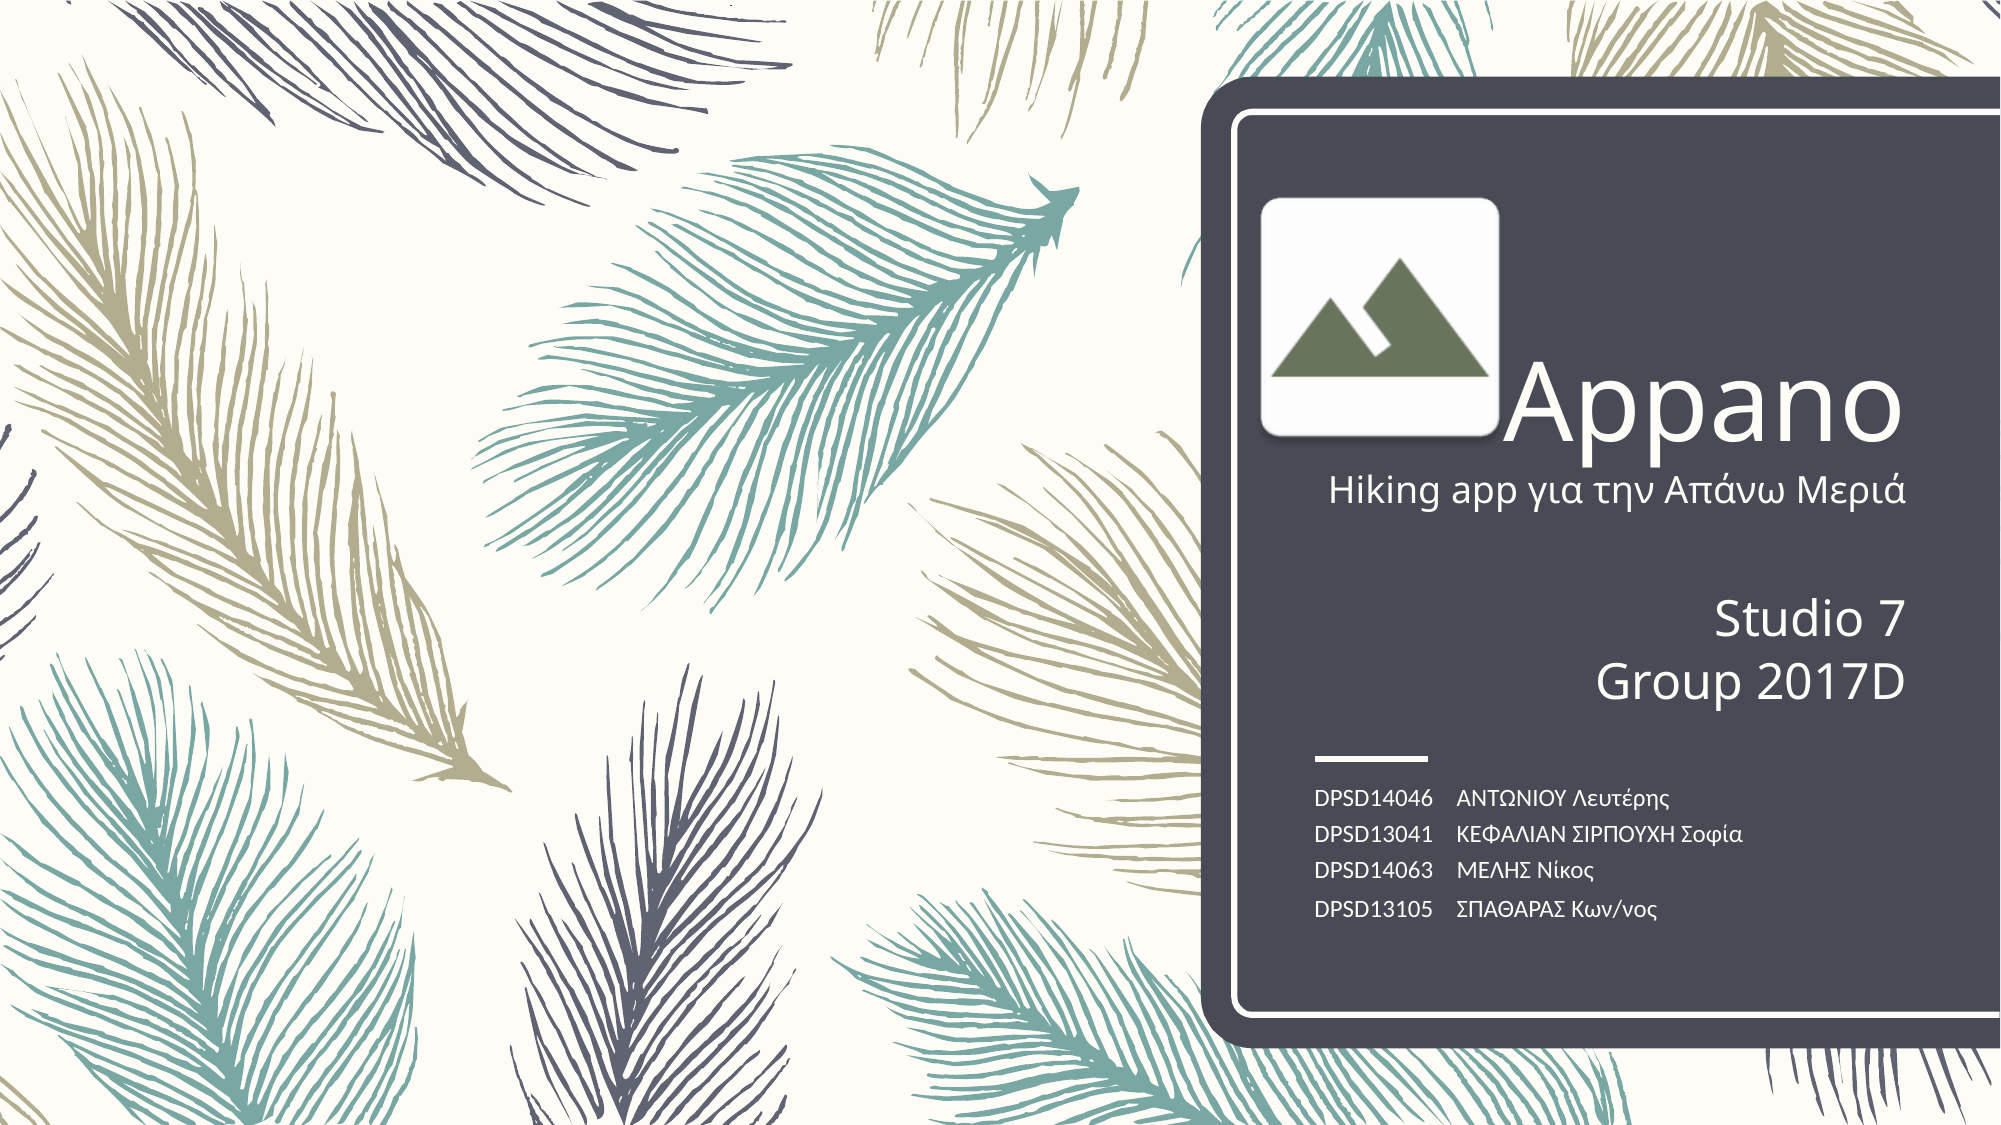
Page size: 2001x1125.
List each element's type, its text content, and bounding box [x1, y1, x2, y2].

picture [1229, 167, 1531, 469]
title Appano Hiking app για την Απάνω Μεριά Studio 7 Group 2017D [1299, 167, 1922, 718]
subtitle DPSD14046 ΑΝΤΩΝΙΟΥ Λευτέρης DPSD13041 ΚΕΦΑΛΙΑΝ ΣΙΡΠΟΥΧΗ Σοφία DPSD14063 ΜΕΛΗΣ Νίκος DPSD13105 ΣΠΑΘΑΡΑΣ Κων/νος [1299, 768, 1922, 994]
